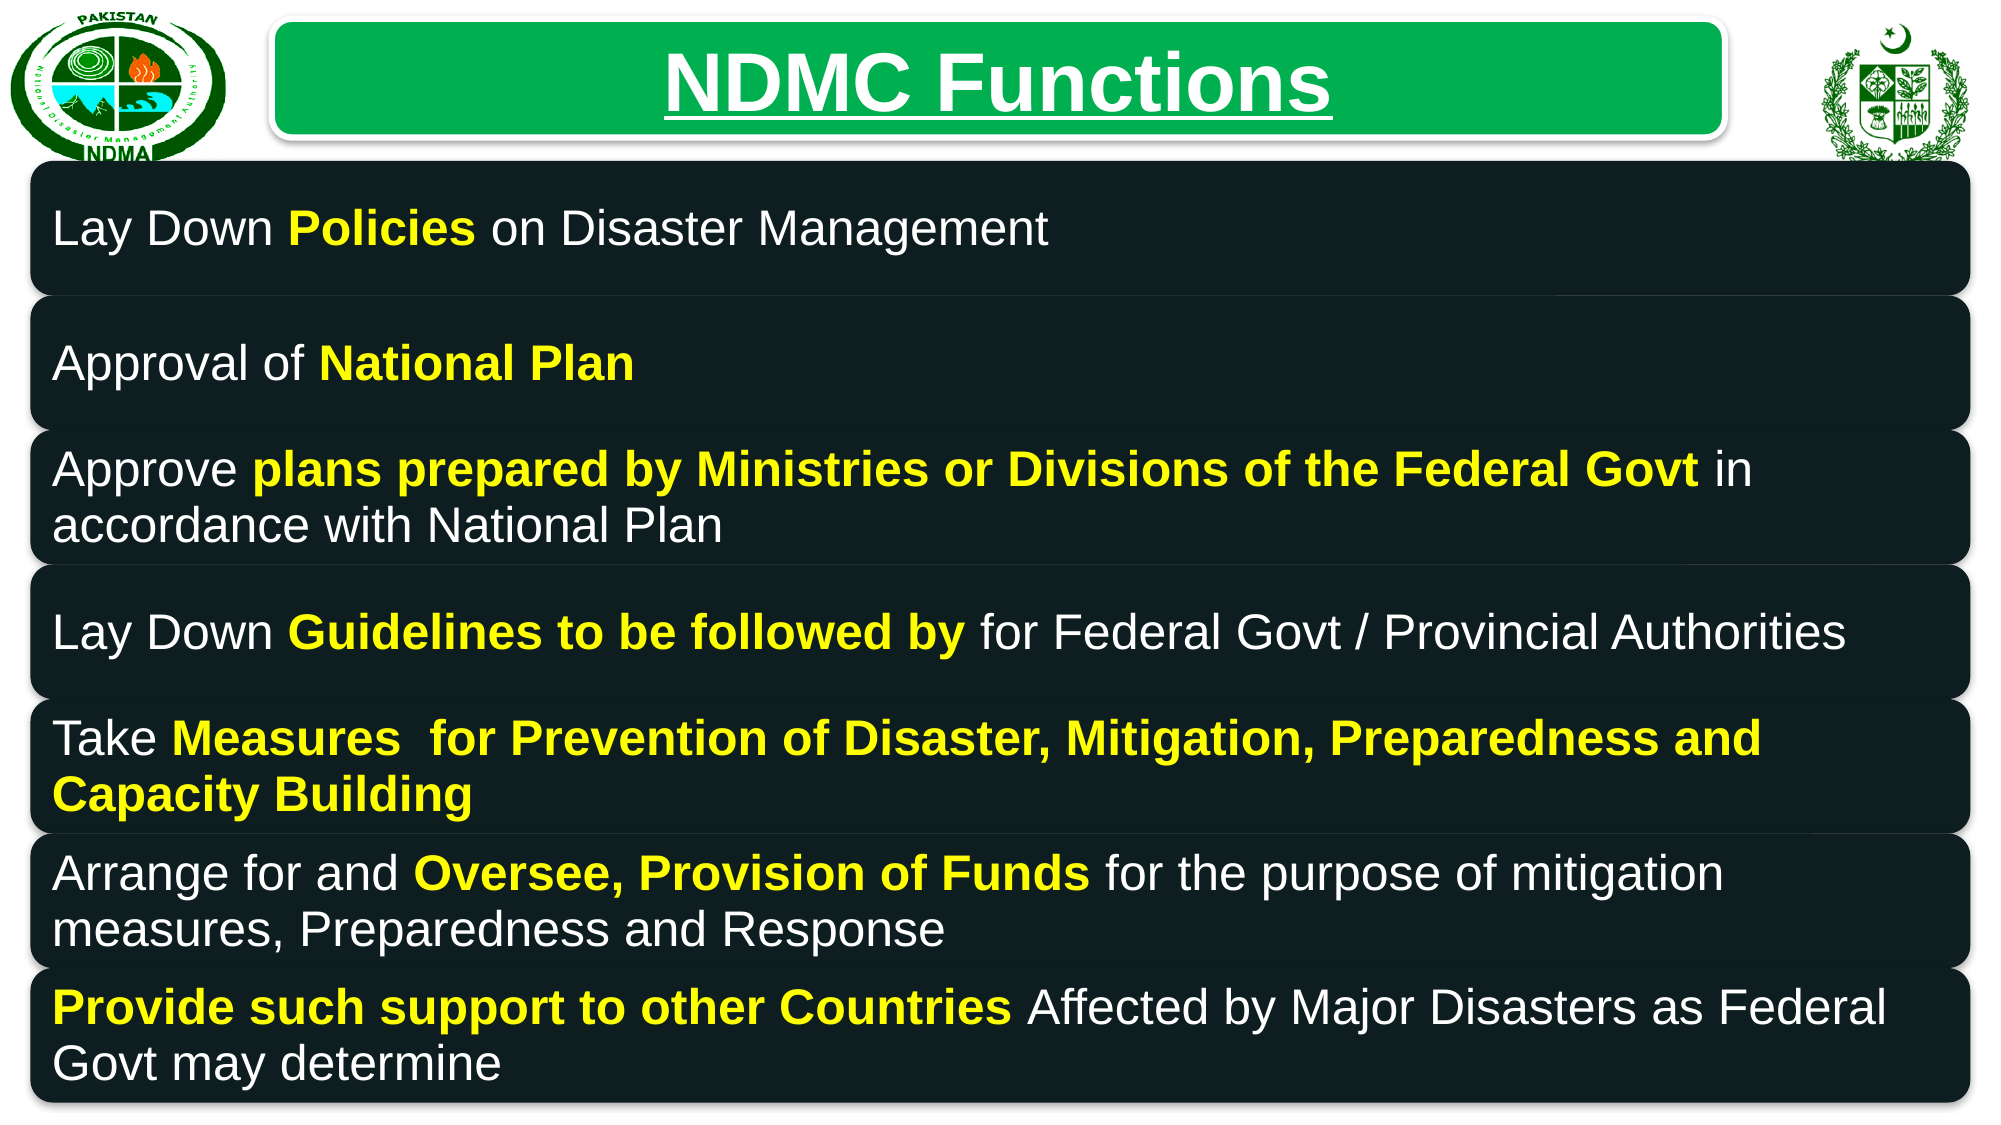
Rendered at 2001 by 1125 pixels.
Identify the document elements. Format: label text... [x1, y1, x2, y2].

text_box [30, 160, 1971, 1103]
text_box NDMC Functions [268, 15, 1729, 141]
picture [1818, 21, 1970, 160]
